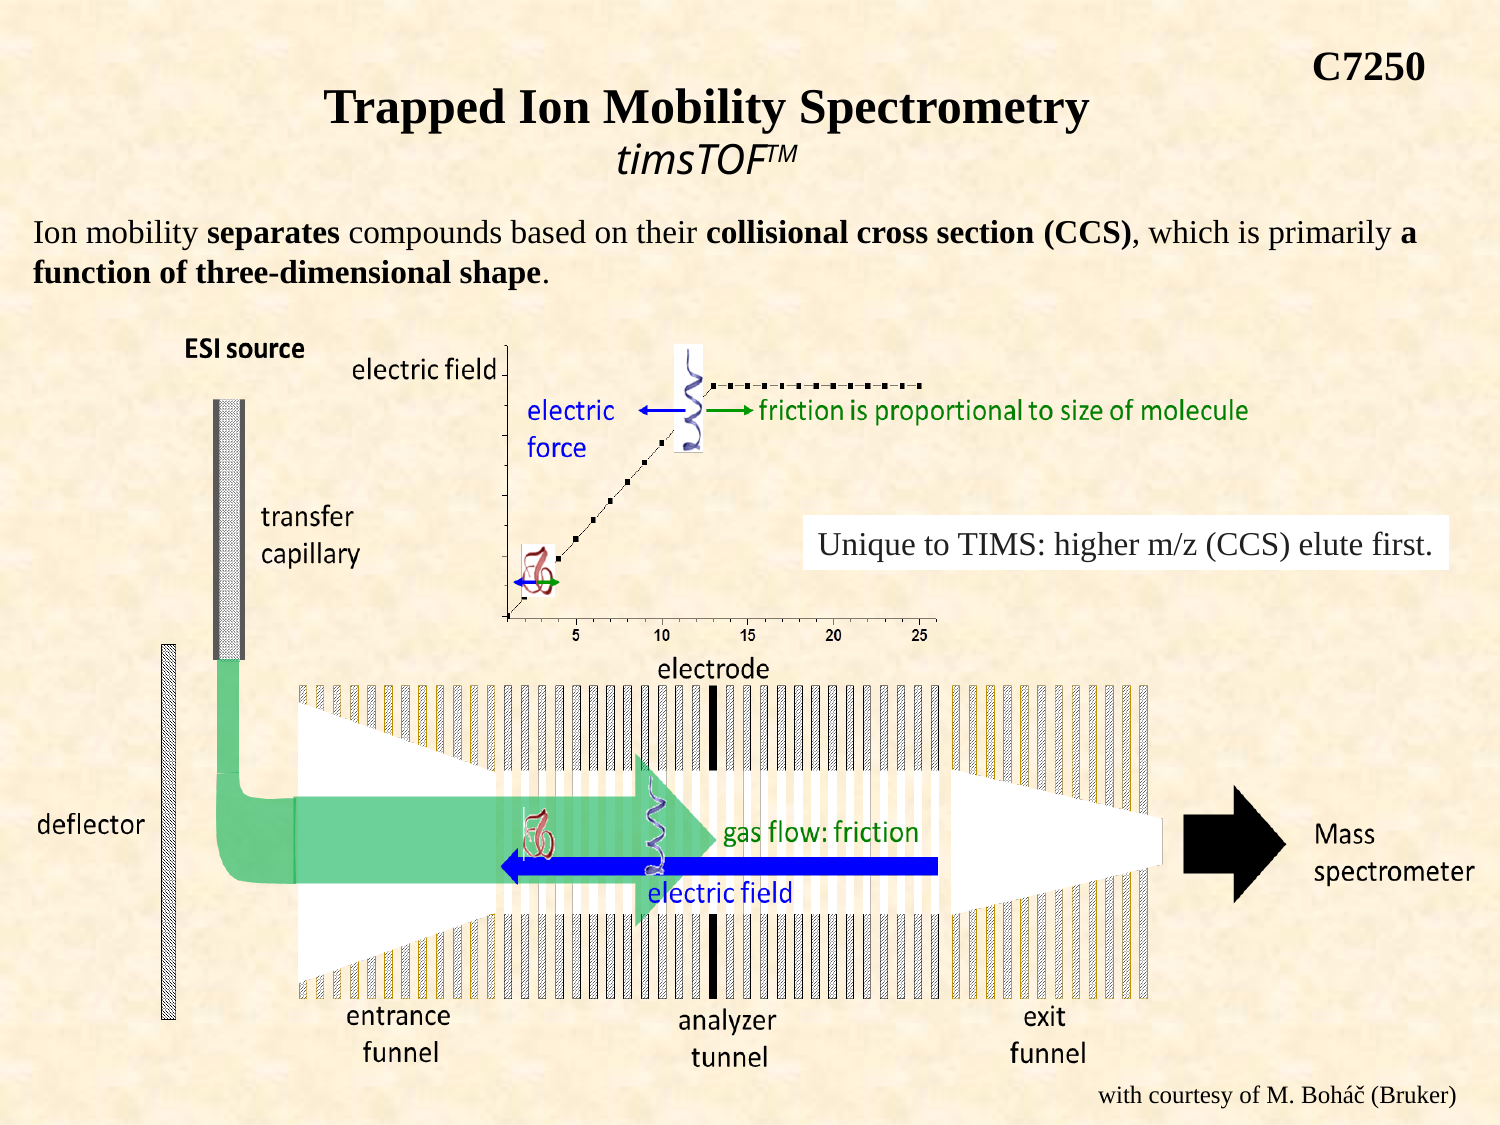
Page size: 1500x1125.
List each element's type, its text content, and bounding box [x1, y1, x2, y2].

text_box with courtesy of M. Boháč (Bruker) [1083, 1095, 1473, 1116]
text_box C7250 [1297, 31, 1441, 96]
text_box Trapped Ion Mobility Spectrometry timsTOFTM [308, 66, 1106, 191]
picture [0, 0, 1500, 1125]
text_box Ion mobility separates compounds based on their collisional cross section (CCS), which is primarily a function of three-dimensional shape. [18, 202, 1492, 298]
